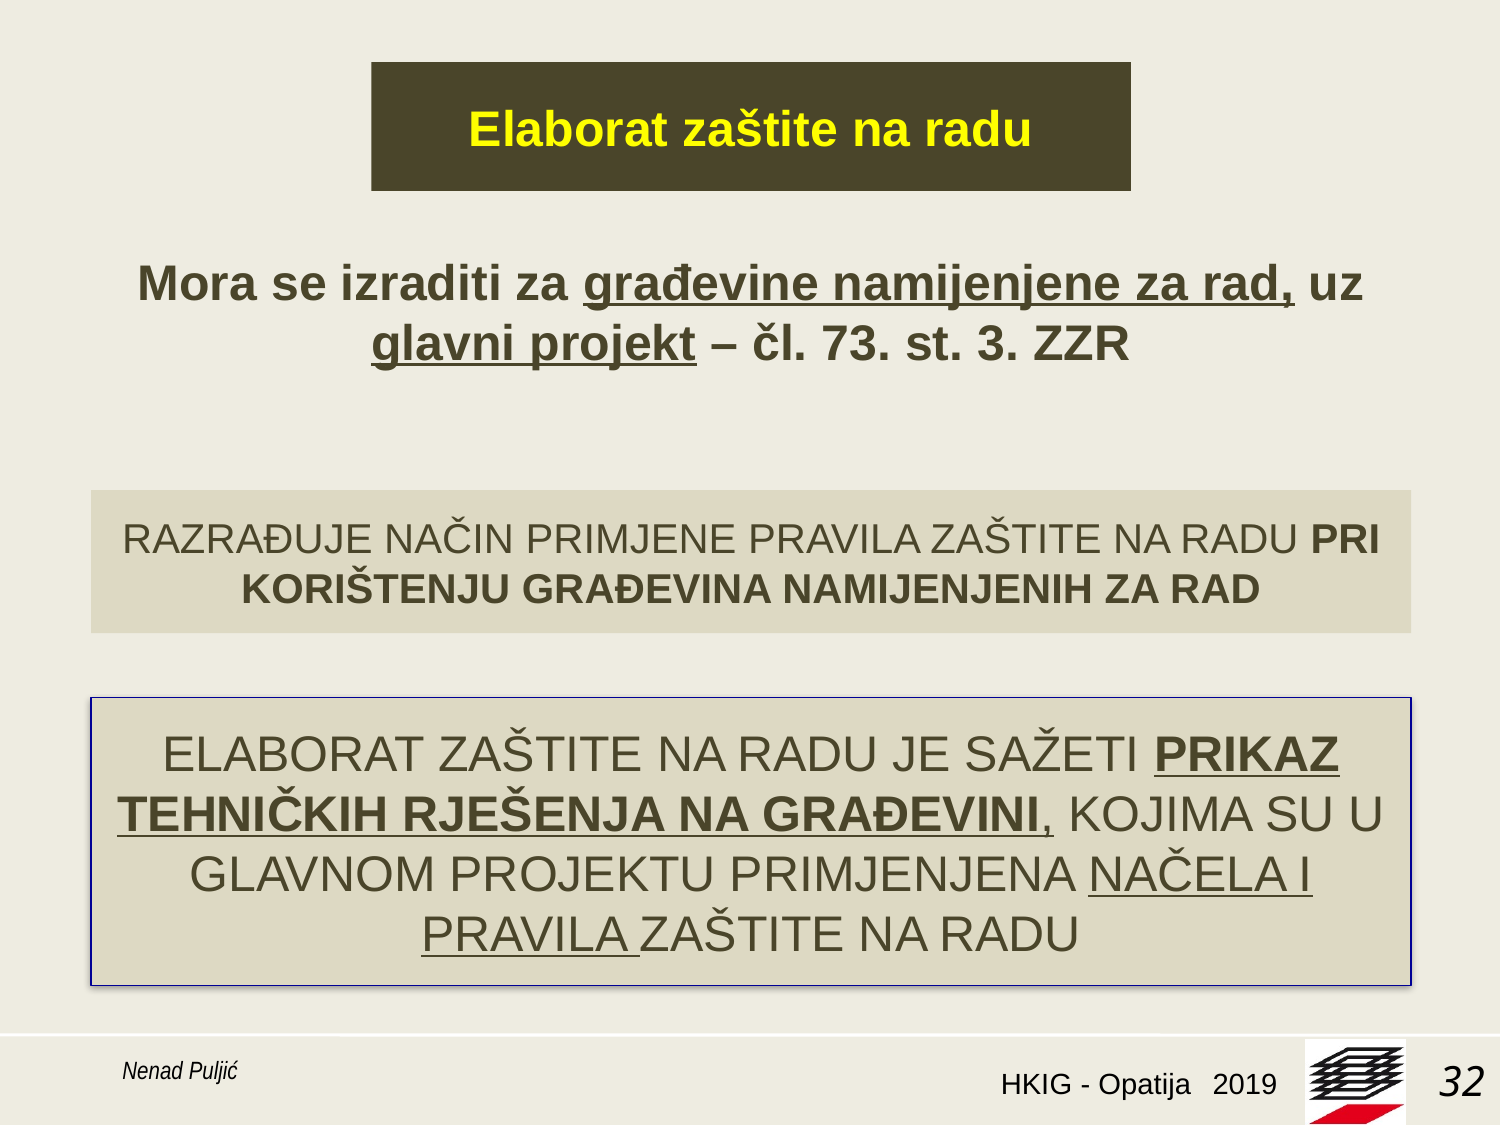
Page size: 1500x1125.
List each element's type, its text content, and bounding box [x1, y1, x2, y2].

slide_number Nenad Puljić [17, 1046, 343, 1125]
text_box Elaborat zaštite na radu [371, 62, 1131, 191]
picture [1305, 1039, 1406, 1125]
text_box Mora se izraditi za građevine namijenjene za rad, uz glavni projekt – čl. 73. st. 3. ZZR [86, 243, 1417, 378]
text_box ELABORAT ZAŠTITE NA RADU JE SAŽETI PRIKAZ TEHNIČKIH RJEŠENJA NA GRAĐEVINI, KOJIMA SU U GLAVNOM PROJEKTU PRIMJENJENA NAČELA I PRAVILA ZAŠTITE NA RADU [91, 697, 1412, 986]
text_box 2019 [1197, 1058, 1293, 1108]
slide_number 32 [1316, 1046, 1500, 1125]
text_box RAZRAĐUJE NAČIN PRIMJENE PRAVILA ZAŠTITE NA RADU PRI KORIŠTENJU GRAĐEVINA NAMIJENJENIH ZA RAD [91, 490, 1412, 634]
text_box HKIG - Opatija 2017. [982, 1058, 1197, 1108]
